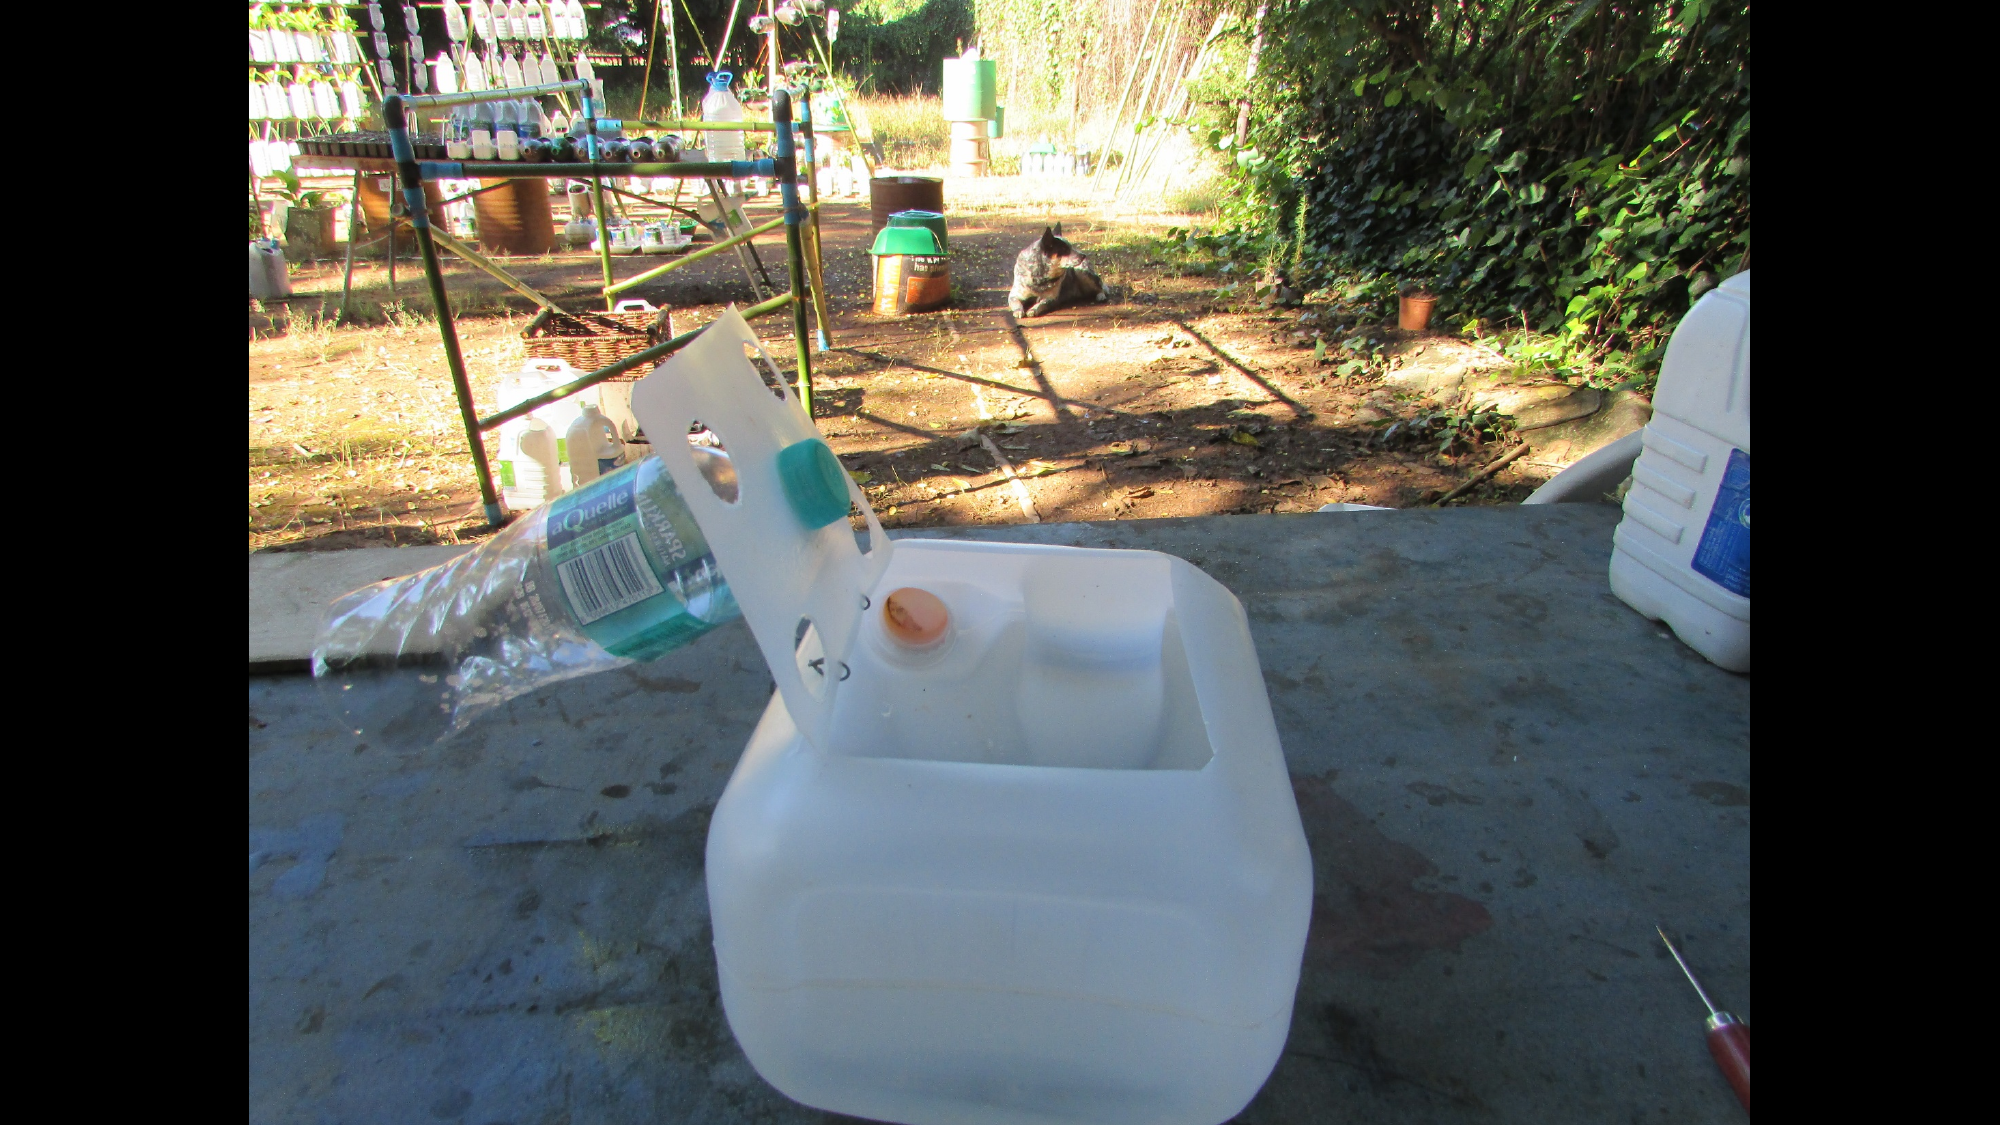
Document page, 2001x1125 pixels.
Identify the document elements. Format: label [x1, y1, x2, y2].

picture [249, 0, 1750, 1125]
